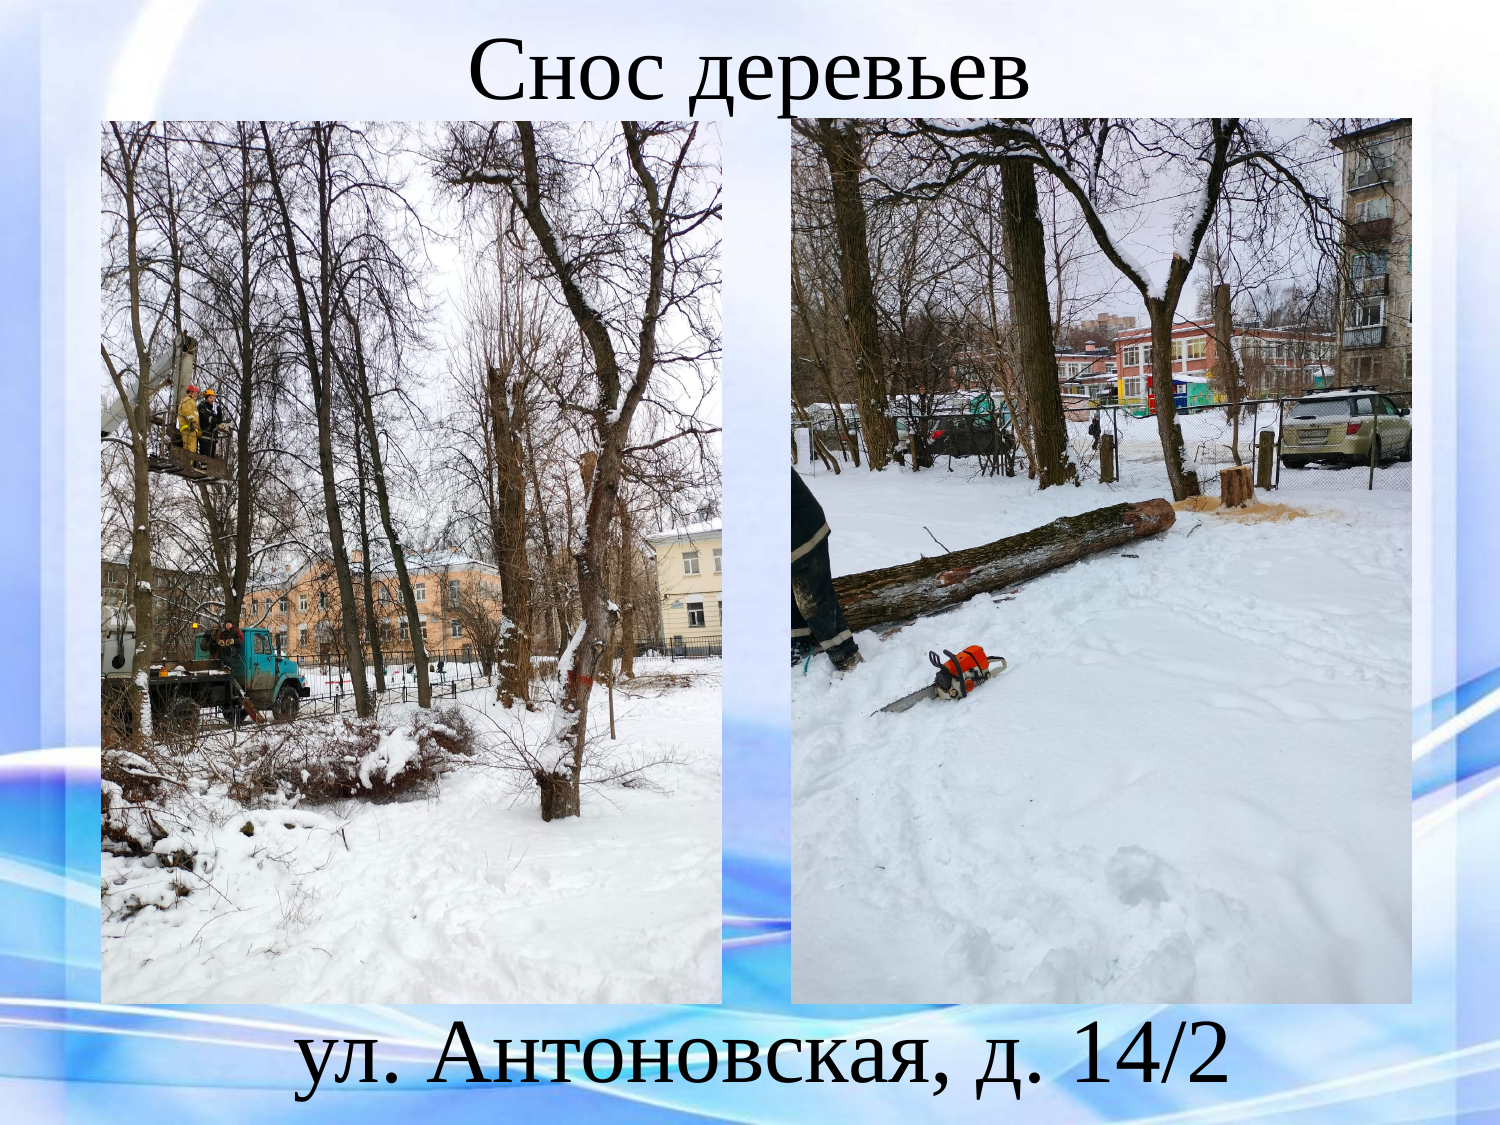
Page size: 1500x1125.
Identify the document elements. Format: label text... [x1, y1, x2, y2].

text_box ул. Антоновская, д. 14/2 [88, 975, 1439, 1117]
title Снос деревьев [0, 0, 1500, 126]
picture [0, 117, 1500, 1125]
